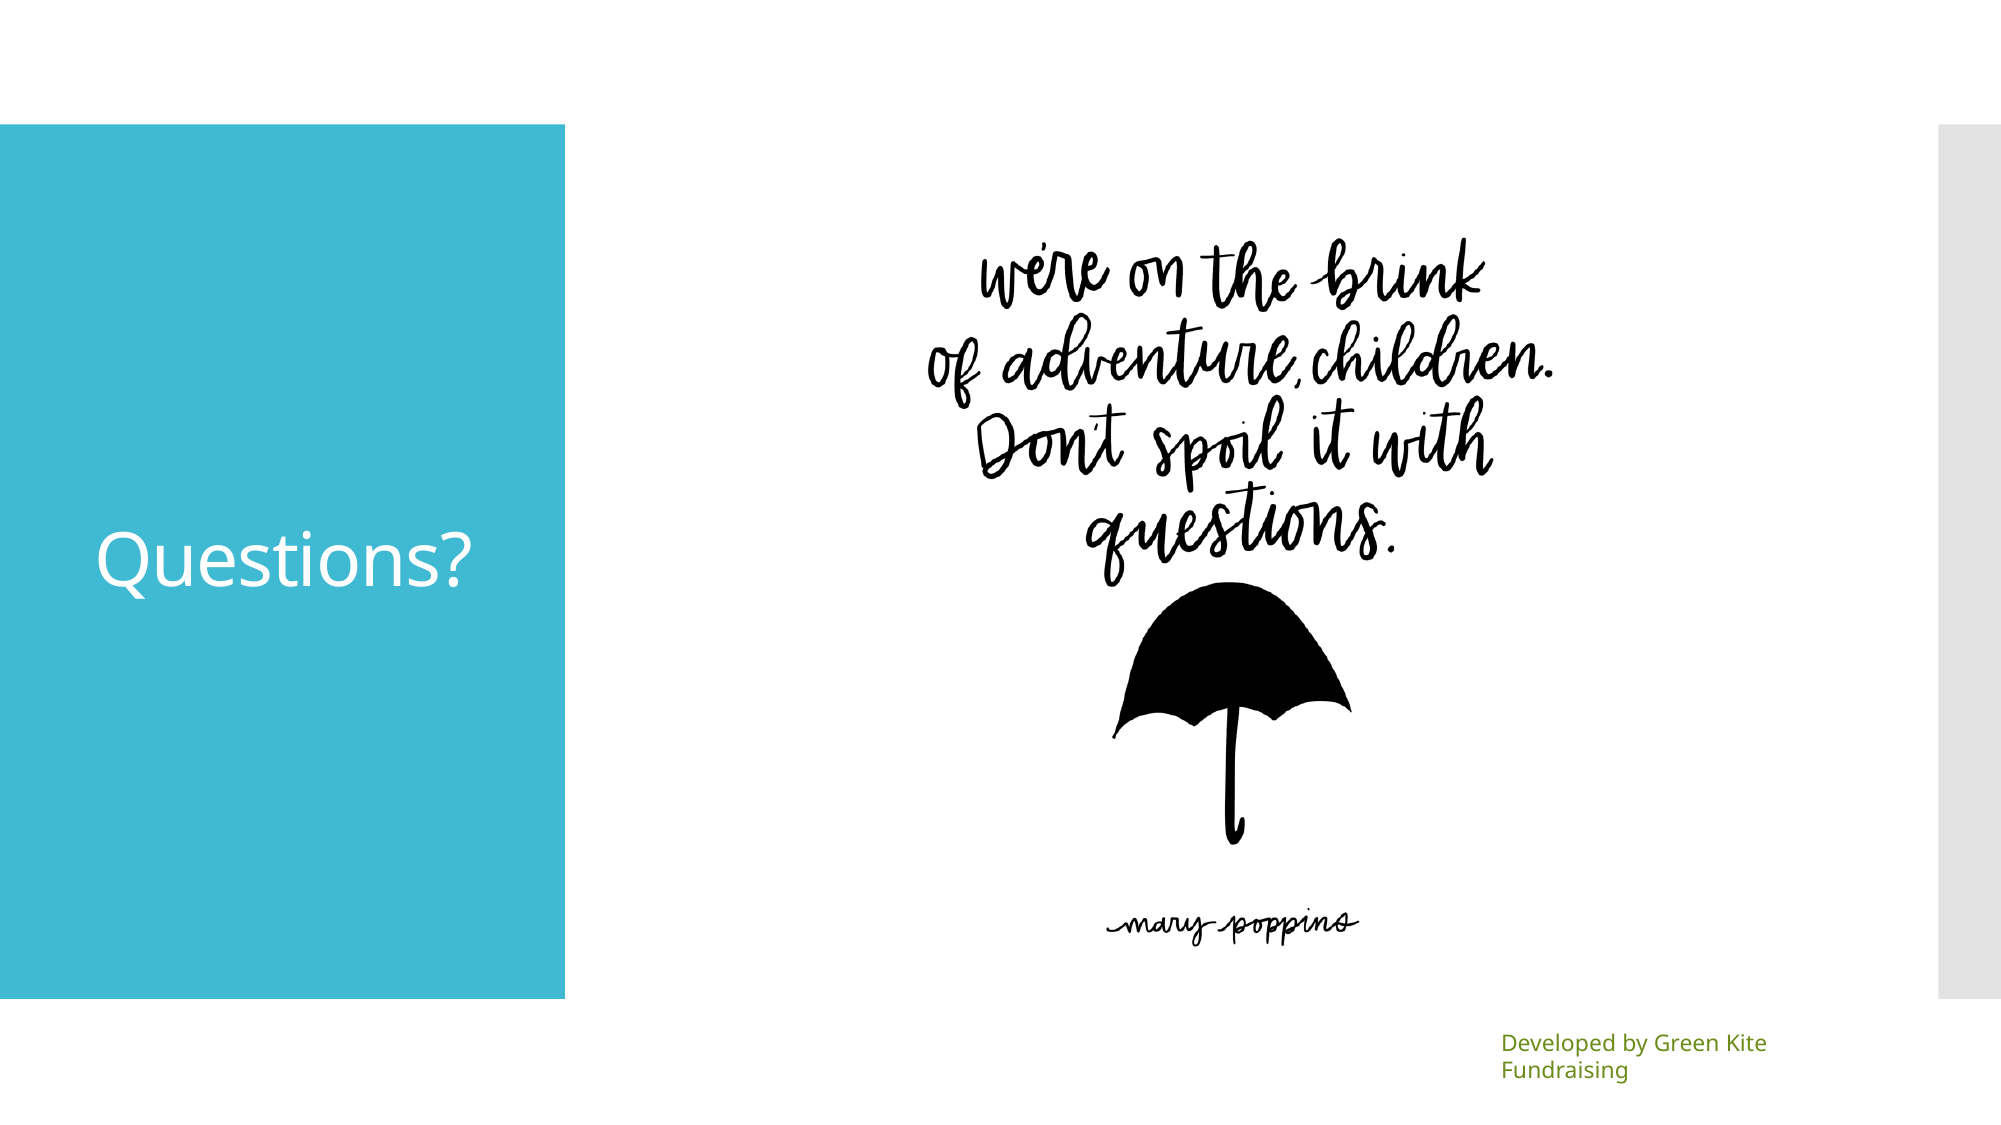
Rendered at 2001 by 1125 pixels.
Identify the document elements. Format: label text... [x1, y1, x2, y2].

title Questions? [41, 184, 525, 940]
footer Developed by Green Kite Fundraising [1486, 1025, 1870, 1086]
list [875, 141, 1594, 982]
